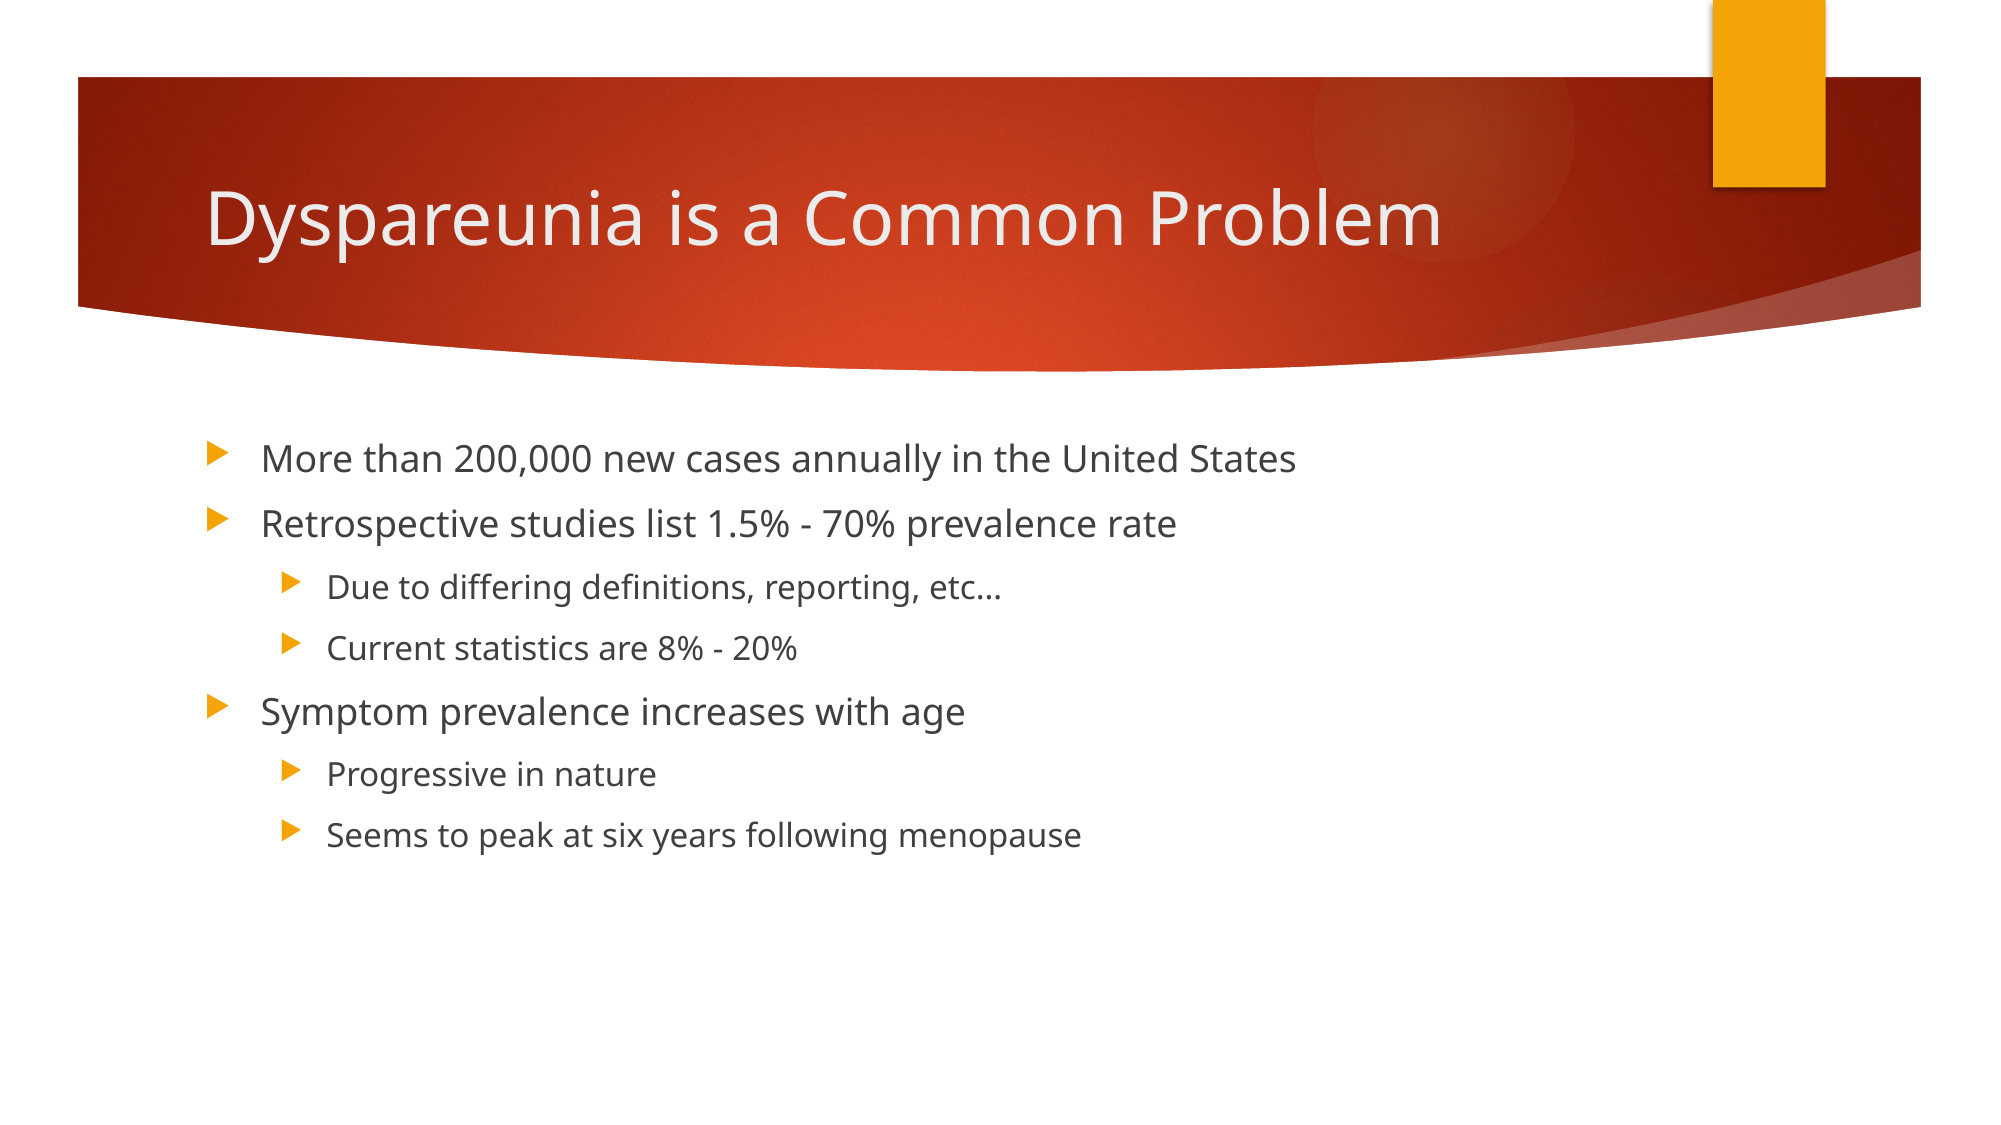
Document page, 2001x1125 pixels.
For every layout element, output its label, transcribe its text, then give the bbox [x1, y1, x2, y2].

list More than 200,000 new cases annually in the United States Retrospective studies list 1.5% - 70% prevalence rate Due to differing definitions, reporting, etc… Current statistics are 8% - 20% Symptom prevalence increases with age Progressive in nature Seems to peak at six years following menopause [189, 427, 1627, 988]
title Dyspareunia is a Common Problem [189, 155, 1627, 275]
